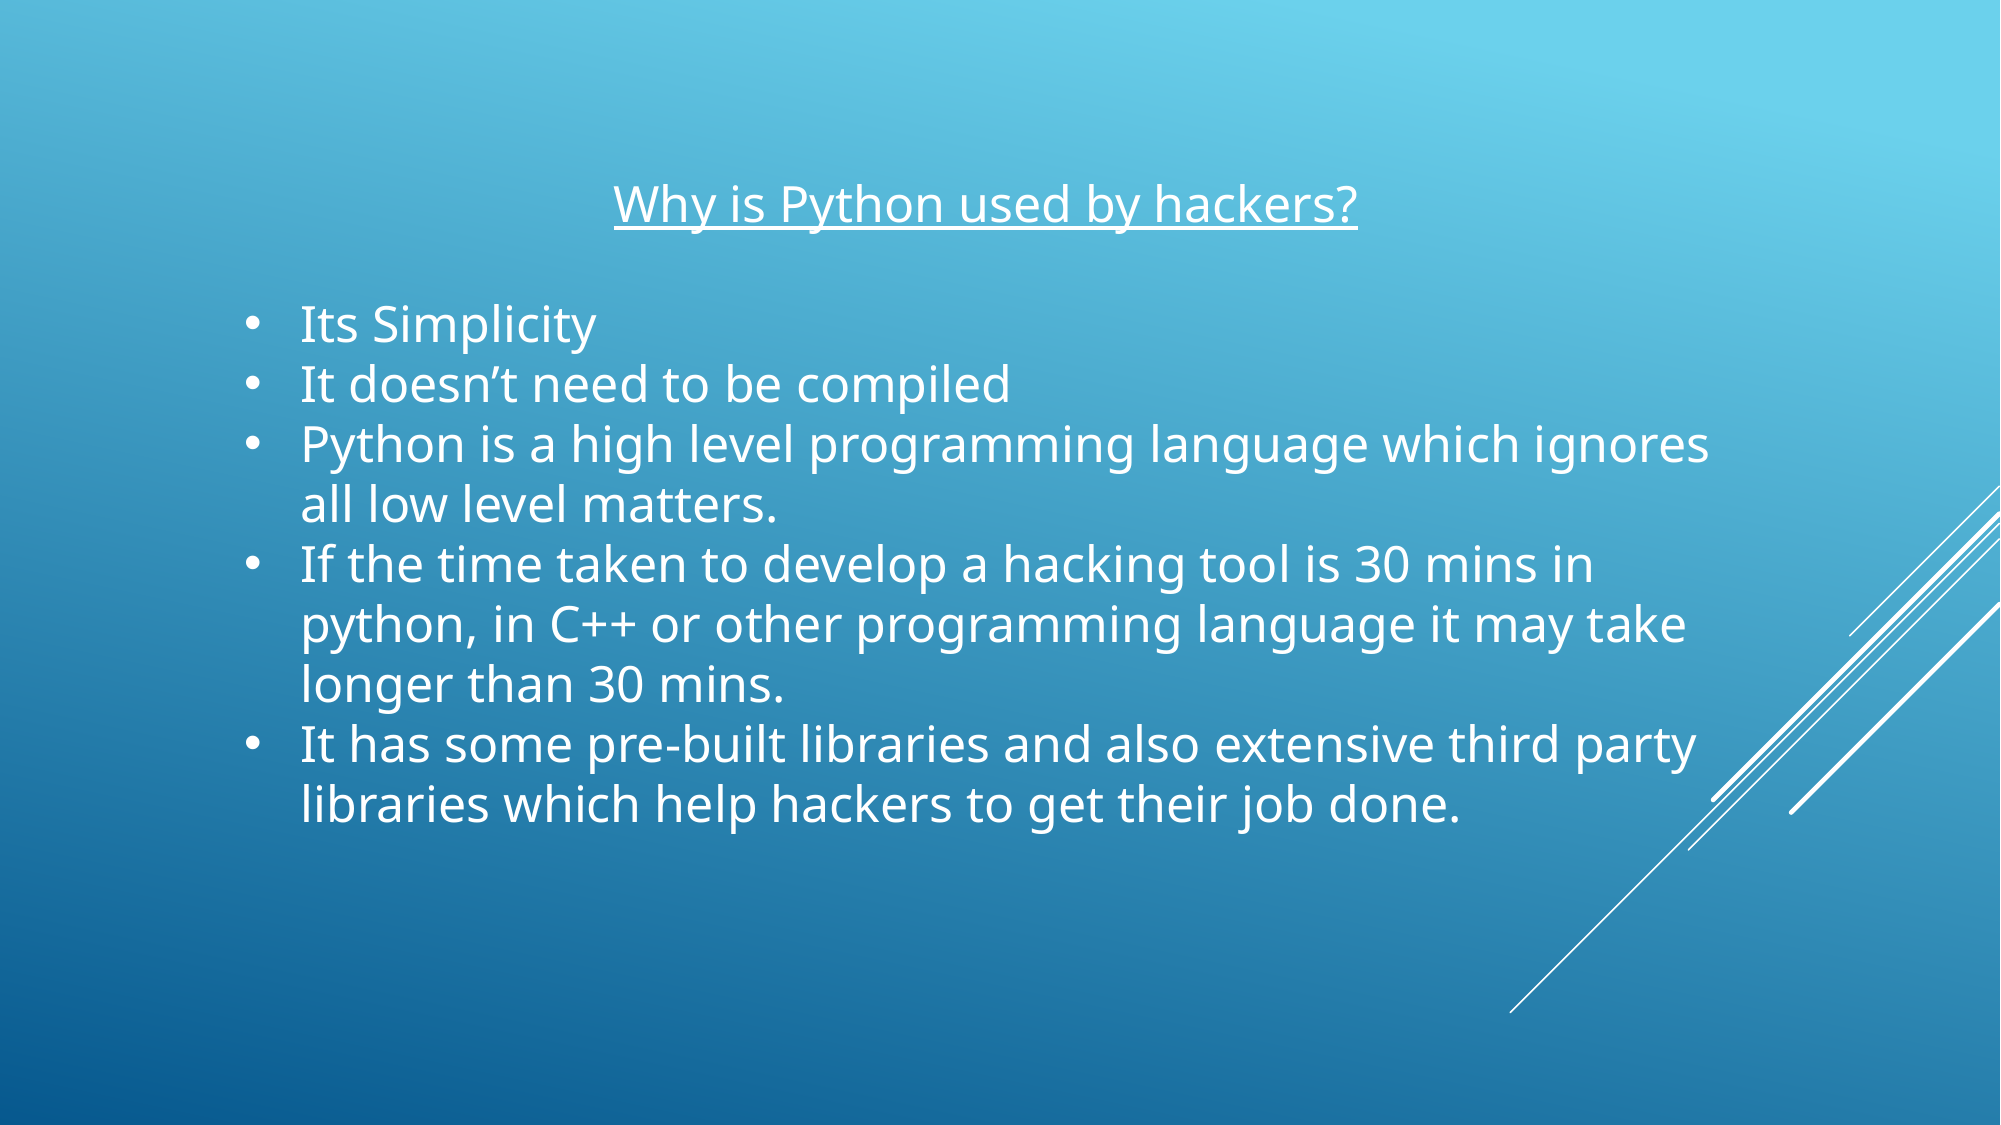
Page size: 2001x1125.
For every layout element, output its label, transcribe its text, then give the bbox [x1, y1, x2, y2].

text_box Why is Python used by hackers? Its Simplicity It doesn’t need to be compiled Python is a high level programming language which ignores all low level matters. If the time taken to develop a hacking tool is 30 mins in python, in C++ or other programming language it may take longer than 30 mins. It has some pre-built libraries and also extensive third party libraries which help hackers to get their job done. [229, 165, 1743, 841]
